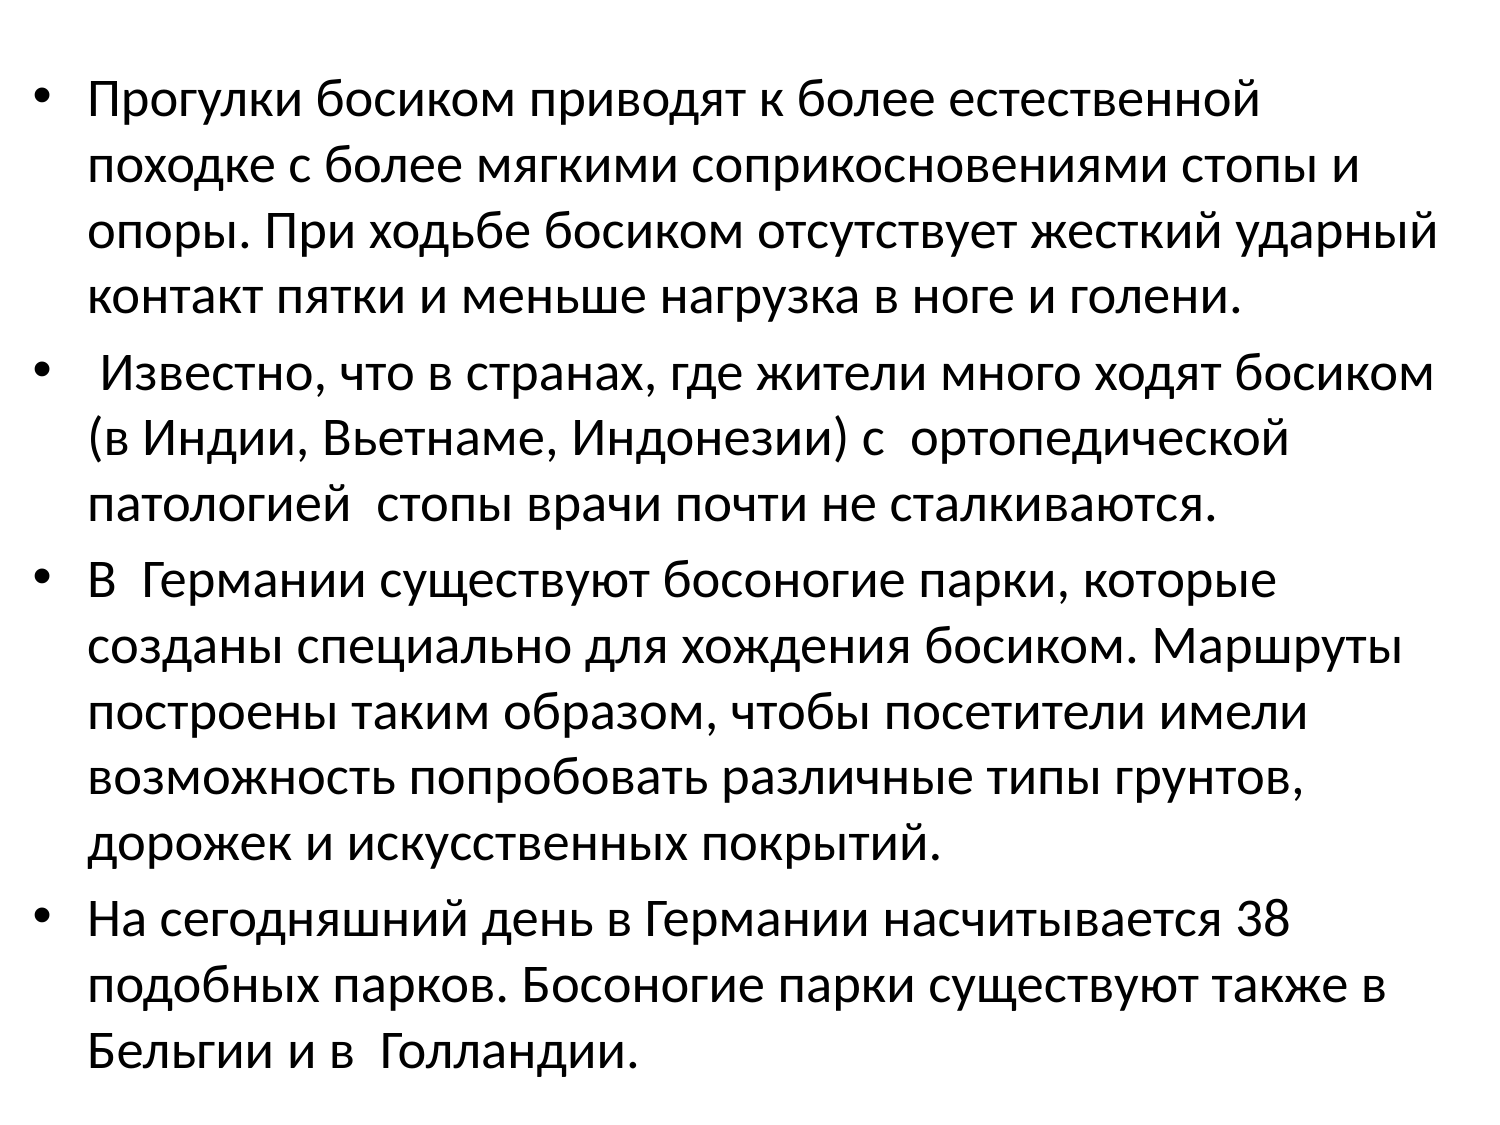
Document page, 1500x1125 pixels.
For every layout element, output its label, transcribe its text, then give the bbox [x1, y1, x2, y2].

list Прогулки босиком приводят к более естественной походке с более мягкими соприкосновениями стопы и опоры. При ходьбе босиком отсутствует жесткий ударный контакт пятки и меньше нагрузка в ноге и голени. Известно, что в странах, где жители много ходят босиком (в Индии, Вьетнаме, Индонезии) с ортопедической патологией стопы врачи почти не сталкиваются. В Германии существуют босоногие парки, которые созданы специально для хождения босиком. Маршруты построены таким образом, чтобы посетители имели возможность попробовать различные типы грунтов, дорожек и искусственных покрытий. На сегодняшний день в Германии насчитывается 38 подобных парков. Босоногие парки существуют также в Бельгии и в Голландии. [17, 54, 1471, 1107]
